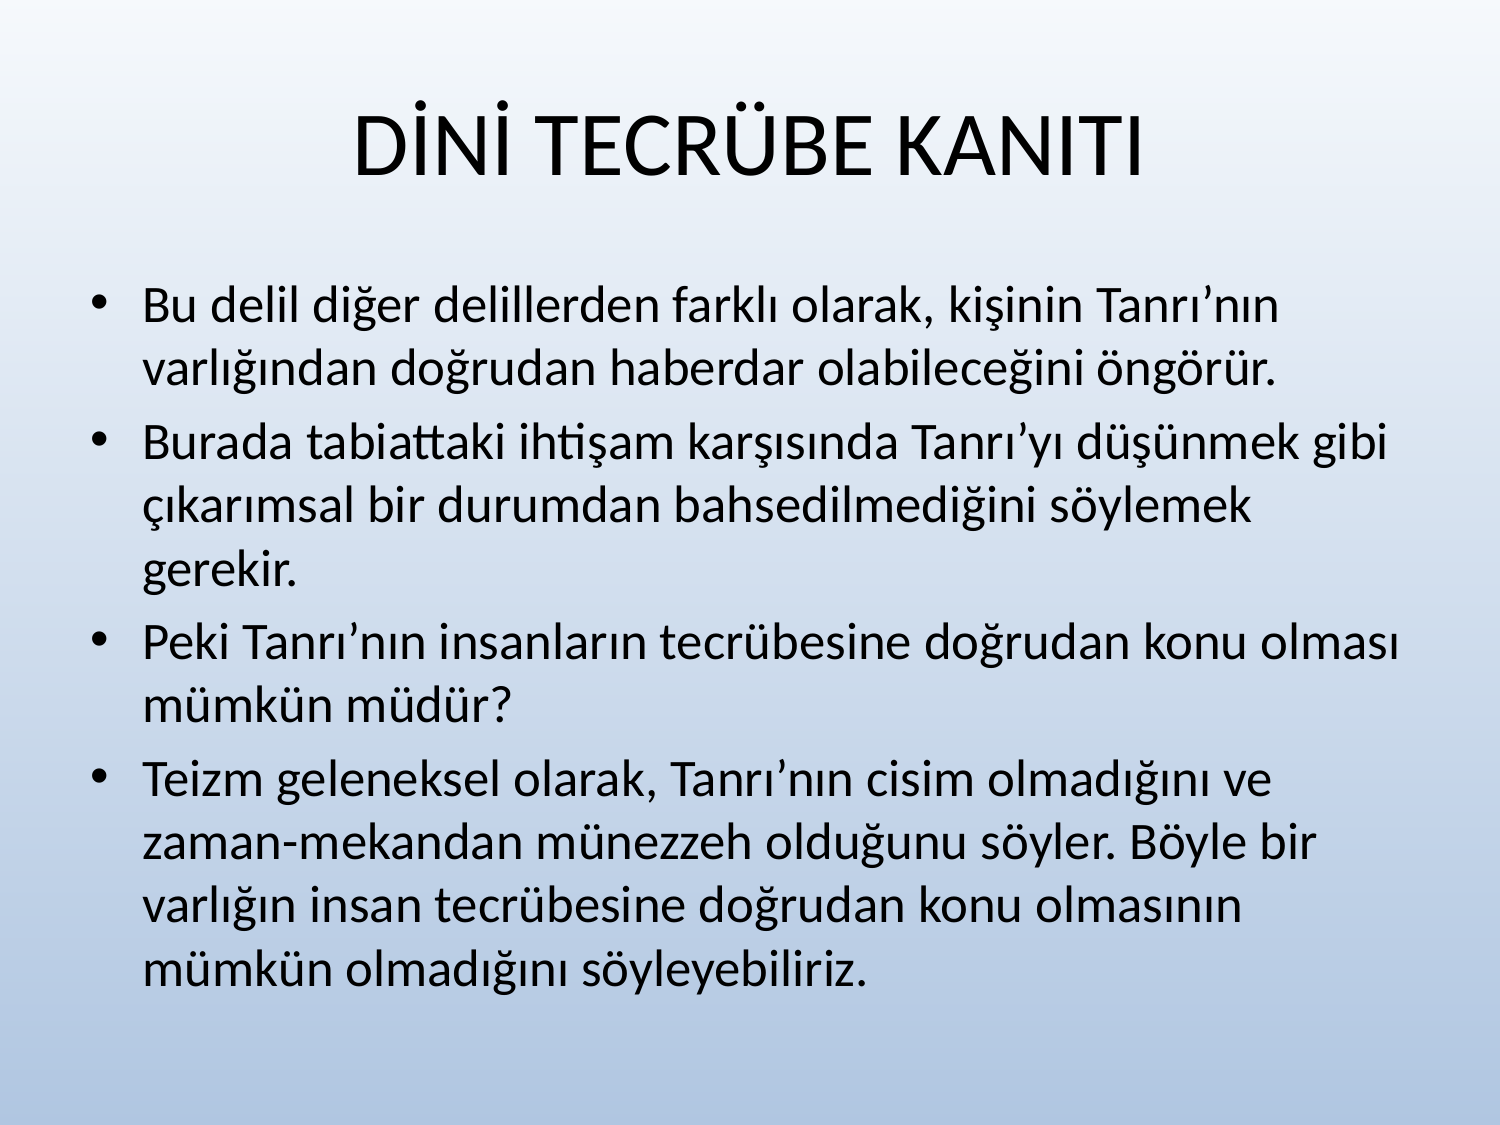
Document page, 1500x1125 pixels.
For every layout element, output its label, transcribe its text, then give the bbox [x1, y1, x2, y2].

list Bu delil diğer delillerden farklı olarak, kişinin Tanrı’nın varlığından doğrudan haberdar olabileceğini öngörür. Burada tabiattaki ihtişam karşısında Tanrı’yı düşünmek gibi çıkarımsal bir durumdan bahsedilmediğini söylemek gerekir. Peki Tanrı’nın insanların tecrübesine doğrudan konu olması mümkün müdür? Teizm geleneksel olarak, Tanrı’nın cisim olmadığını ve zaman-mekandan münezzeh olduğunu söyler. Böyle bir varlığın insan tecrübesine doğrudan konu olmasının mümkün olmadığını söyleyebiliriz. [75, 262, 1425, 1005]
title DİNİ TECRÜBE KANITI [75, 45, 1425, 233]
